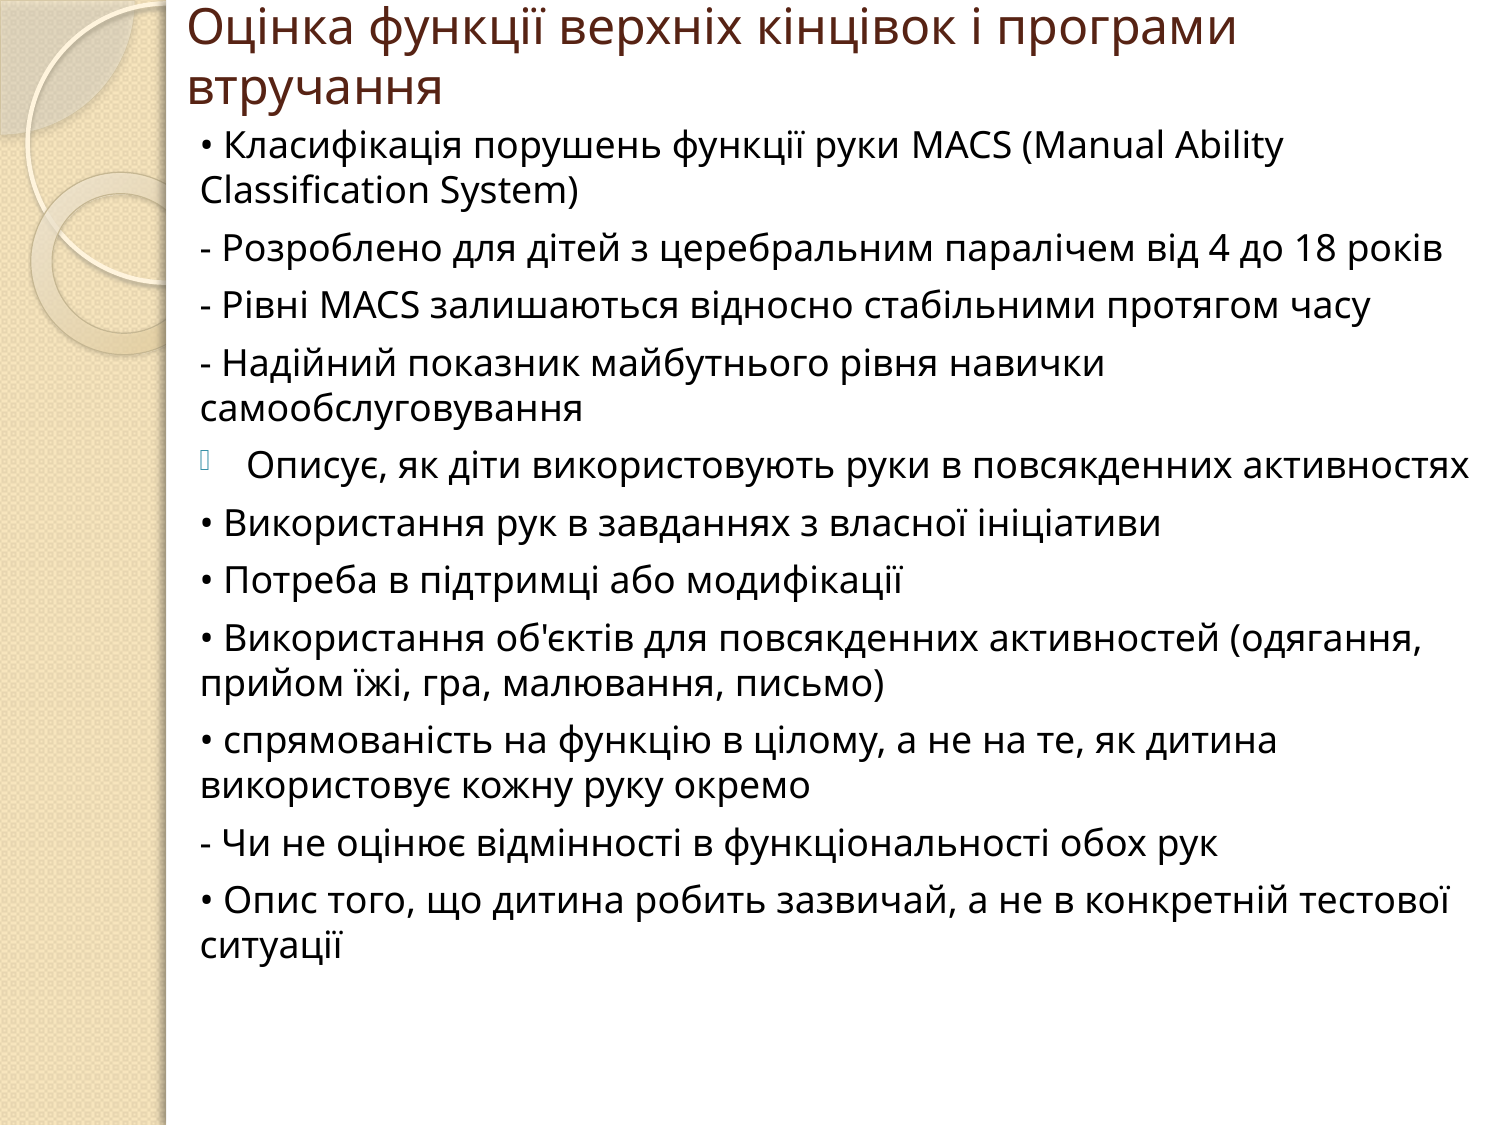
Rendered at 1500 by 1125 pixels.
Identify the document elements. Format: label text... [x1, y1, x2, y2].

title Оцінка функції верхніх кінцівок і програми втручання [171, 19, 1500, 90]
list • Класифікація порушень функції руки MACS (Manual Ability Classification System) - Розроблено для дітей з церебральним паралічем від 4 до 18 років - Рівні MACS залишаються відносно стабільними протягом часу - Надійний показник майбутнього рівня навички самообслуговування Описує, як діти використовують руки в повсякденних активностях • Використання рук в завданнях з власної ініціативи • Потреба в підтримці або модифікації • Використання об'єктів для повсякденних активностей (одягання, прийом їжі, гра, малювання, письмо) • спрямованість на функцію в цілому, а не на те, як дитина використовує кожну руку окремо - Чи не оцінює відмінності в функціональності обох рук • Опис того, що дитина робить зазвичай, а не в конкретній тестової ситуації [171, 113, 1500, 1125]
